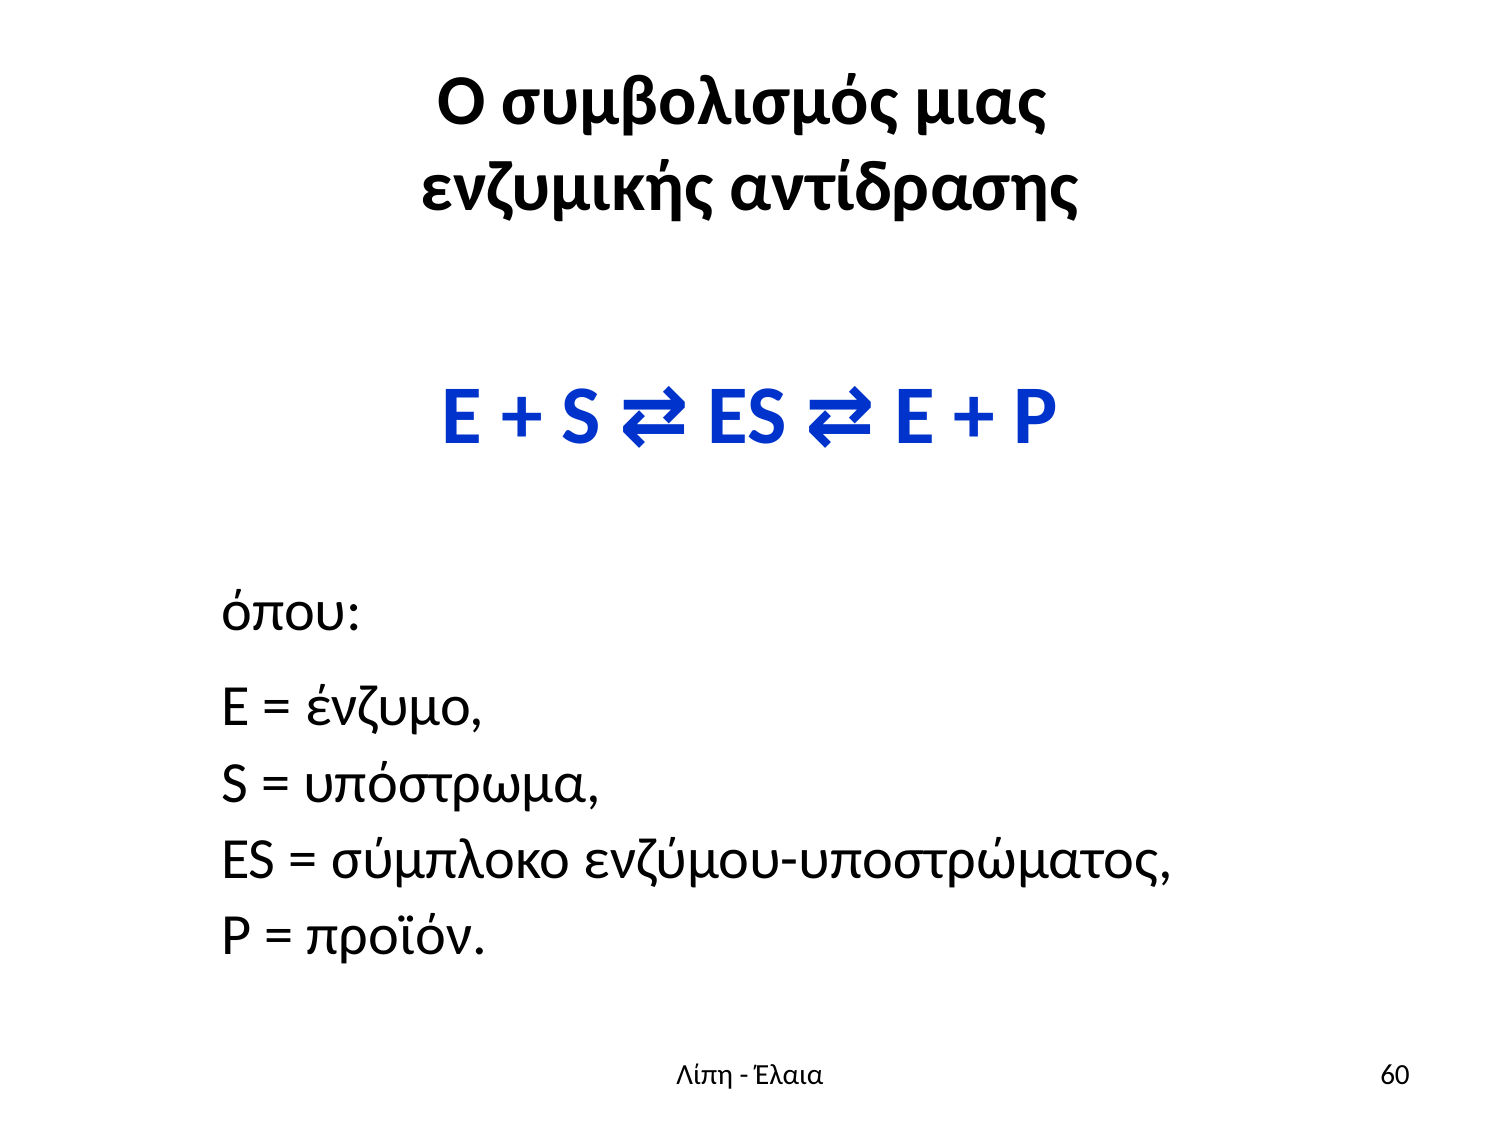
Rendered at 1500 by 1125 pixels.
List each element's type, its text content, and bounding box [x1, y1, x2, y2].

footer Λίπη - Έλαια [512, 1042, 988, 1103]
list Ε + S ⇄ ES ⇄ E + P όπου: Ε = ένζυμο, S = υπόστρωμα, ES = σύμπλοκο ενζύμου-υποστρώματος, P = προϊόν. [75, 262, 1425, 1005]
title Ο συμβολισμός μιας ενζυμικής αντίδρασης [75, 45, 1425, 233]
slide_number 60 [1074, 1042, 1425, 1103]
